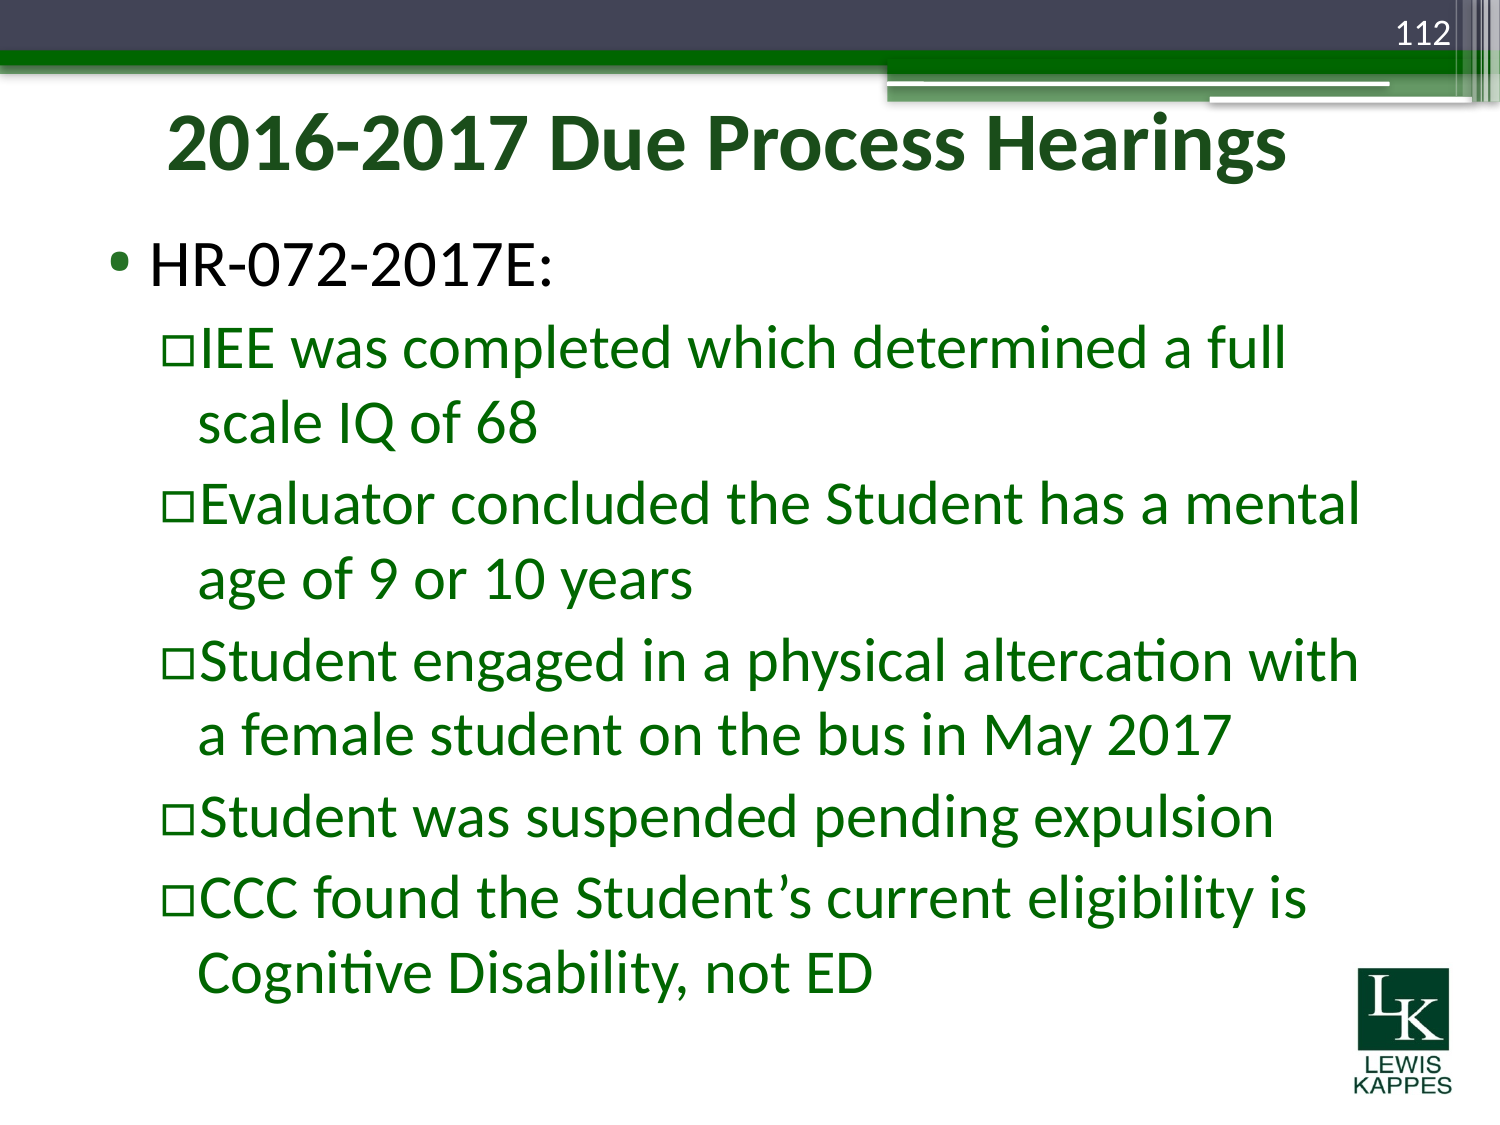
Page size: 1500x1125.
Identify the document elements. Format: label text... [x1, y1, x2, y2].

picture [1352, 962, 1454, 1095]
slide_number 112 [1341, 0, 1466, 61]
title 2016-2017 Due Process Hearings [52, 125, 1403, 250]
list HR-072-2017E: IEE was completed which determined a full scale IQ of 68 Evaluator concluded the Student has a mental age of 9 or 10 years Student engaged in a physical altercation with a female student on the bus in May 2017 Student was suspended pending expulsion CCC found the Student’s current eligibility is Cognitive Disability, not ED [75, 212, 1403, 1063]
